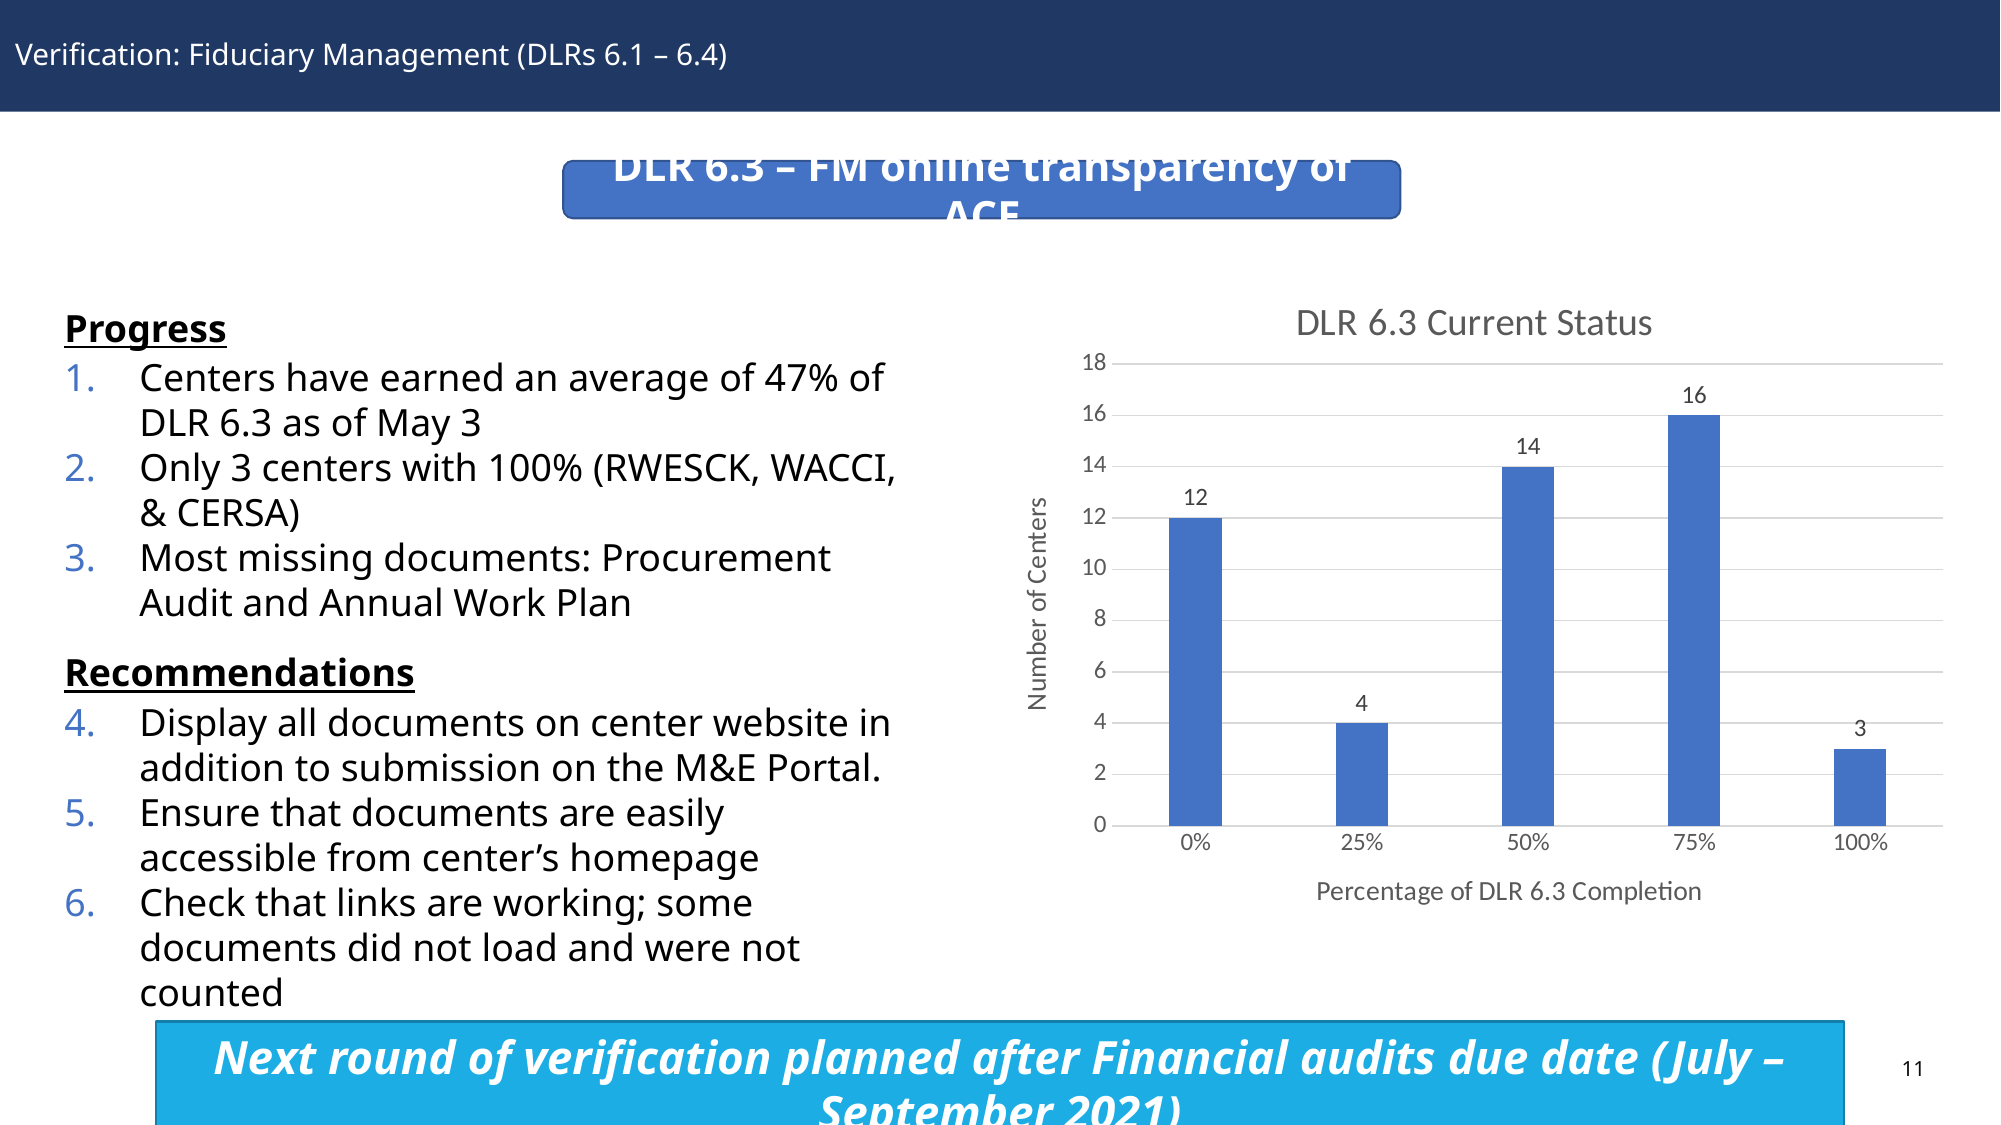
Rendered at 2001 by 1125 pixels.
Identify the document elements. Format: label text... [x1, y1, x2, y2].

text_box 11 [1886, 1046, 1950, 1092]
text_box [1042, 138, 1999, 222]
text_box Next round of verification planned after Financial audits due date (July – September 2021) [155, 1021, 1844, 1125]
title Verification: Fiduciary Management (DLRs 6.1 – 6.4) [0, 0, 2000, 112]
chart [999, 272, 1969, 939]
text_box Progress Centers have earned an average of 47% of DLR 6.3 as of May 3 Only 3 centers with 100% (RWESCK, WACCI, & CERSA) Most missing documents: Procurement Audit and Annual Work Plan Recommendations Display all documents on center website in addition to submission on the M&E Portal. Ensure that documents are easily accessible from center’s homepage Check that links are working; some documents did not load and were not counted [56, 297, 916, 939]
text_box DLR 6.3 – FM online transparency of ACE [562, 159, 1402, 220]
